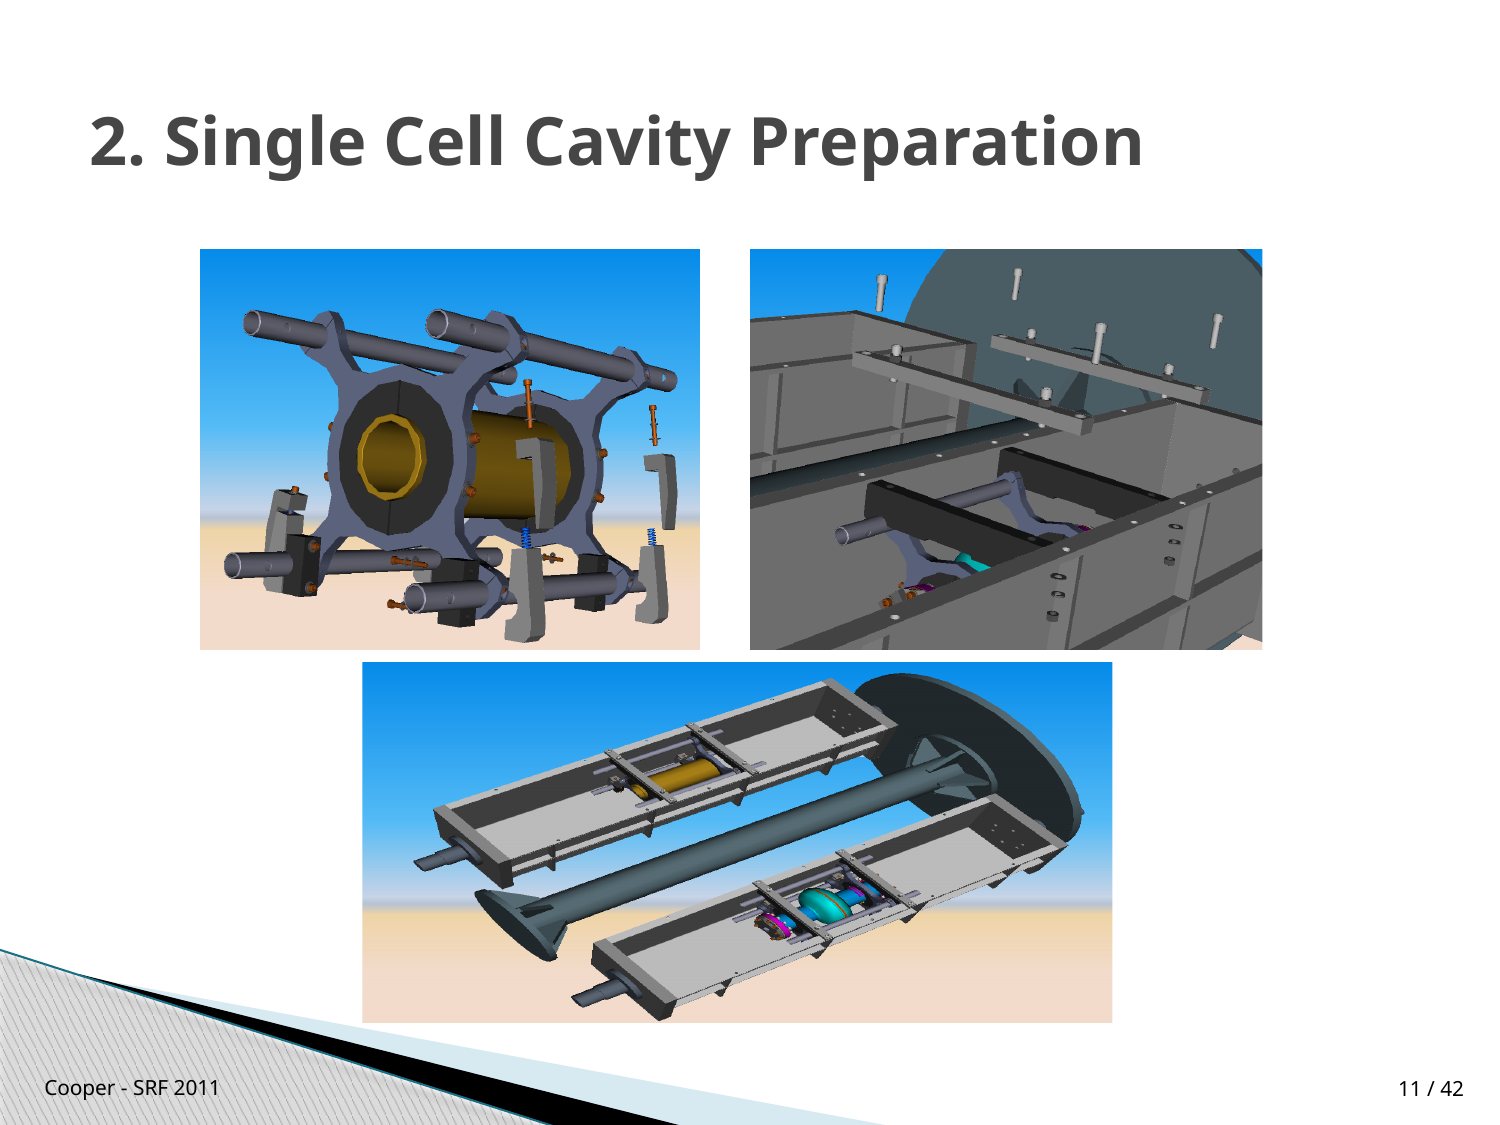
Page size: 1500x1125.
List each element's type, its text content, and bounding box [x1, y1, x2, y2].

picture [362, 662, 1113, 1023]
title 2. Single Cell Cavity Preparation [75, 45, 1425, 233]
picture [199, 249, 701, 651]
footer Cooper - SRF 2011 [0, 1050, 236, 1110]
picture [749, 249, 1263, 651]
slide_number 11 / 42 [1362, 1051, 1479, 1112]
